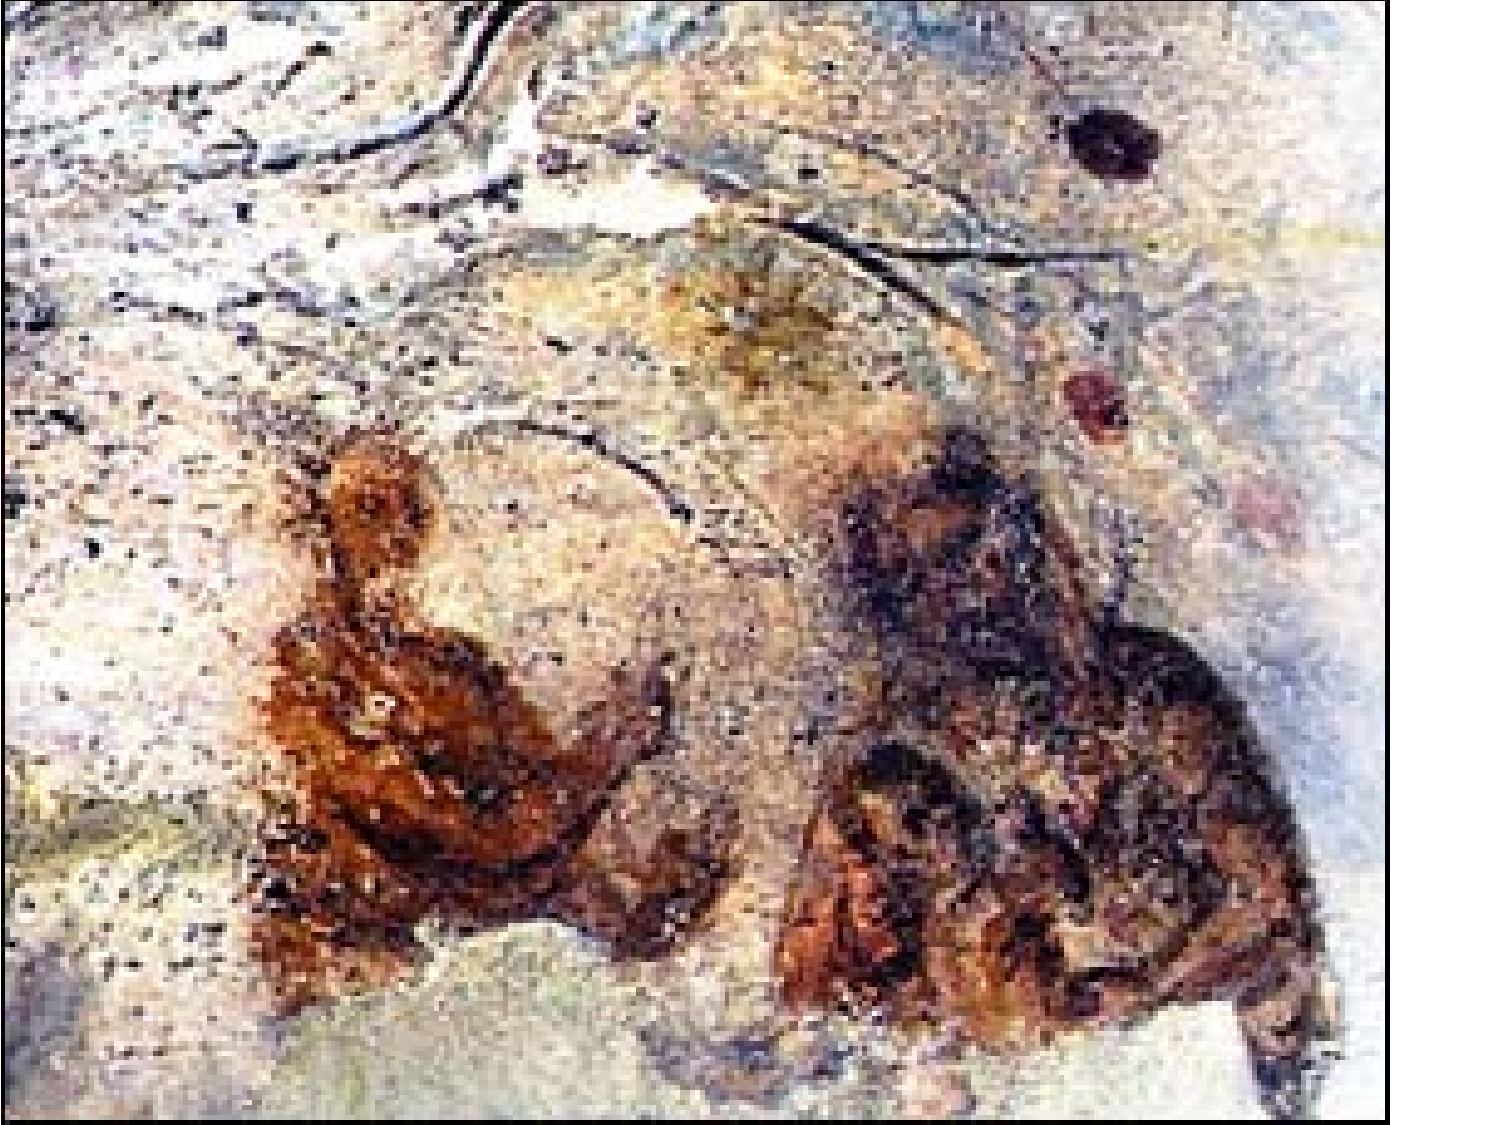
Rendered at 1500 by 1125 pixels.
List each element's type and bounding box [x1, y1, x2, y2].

list [1, 0, 1390, 1125]
